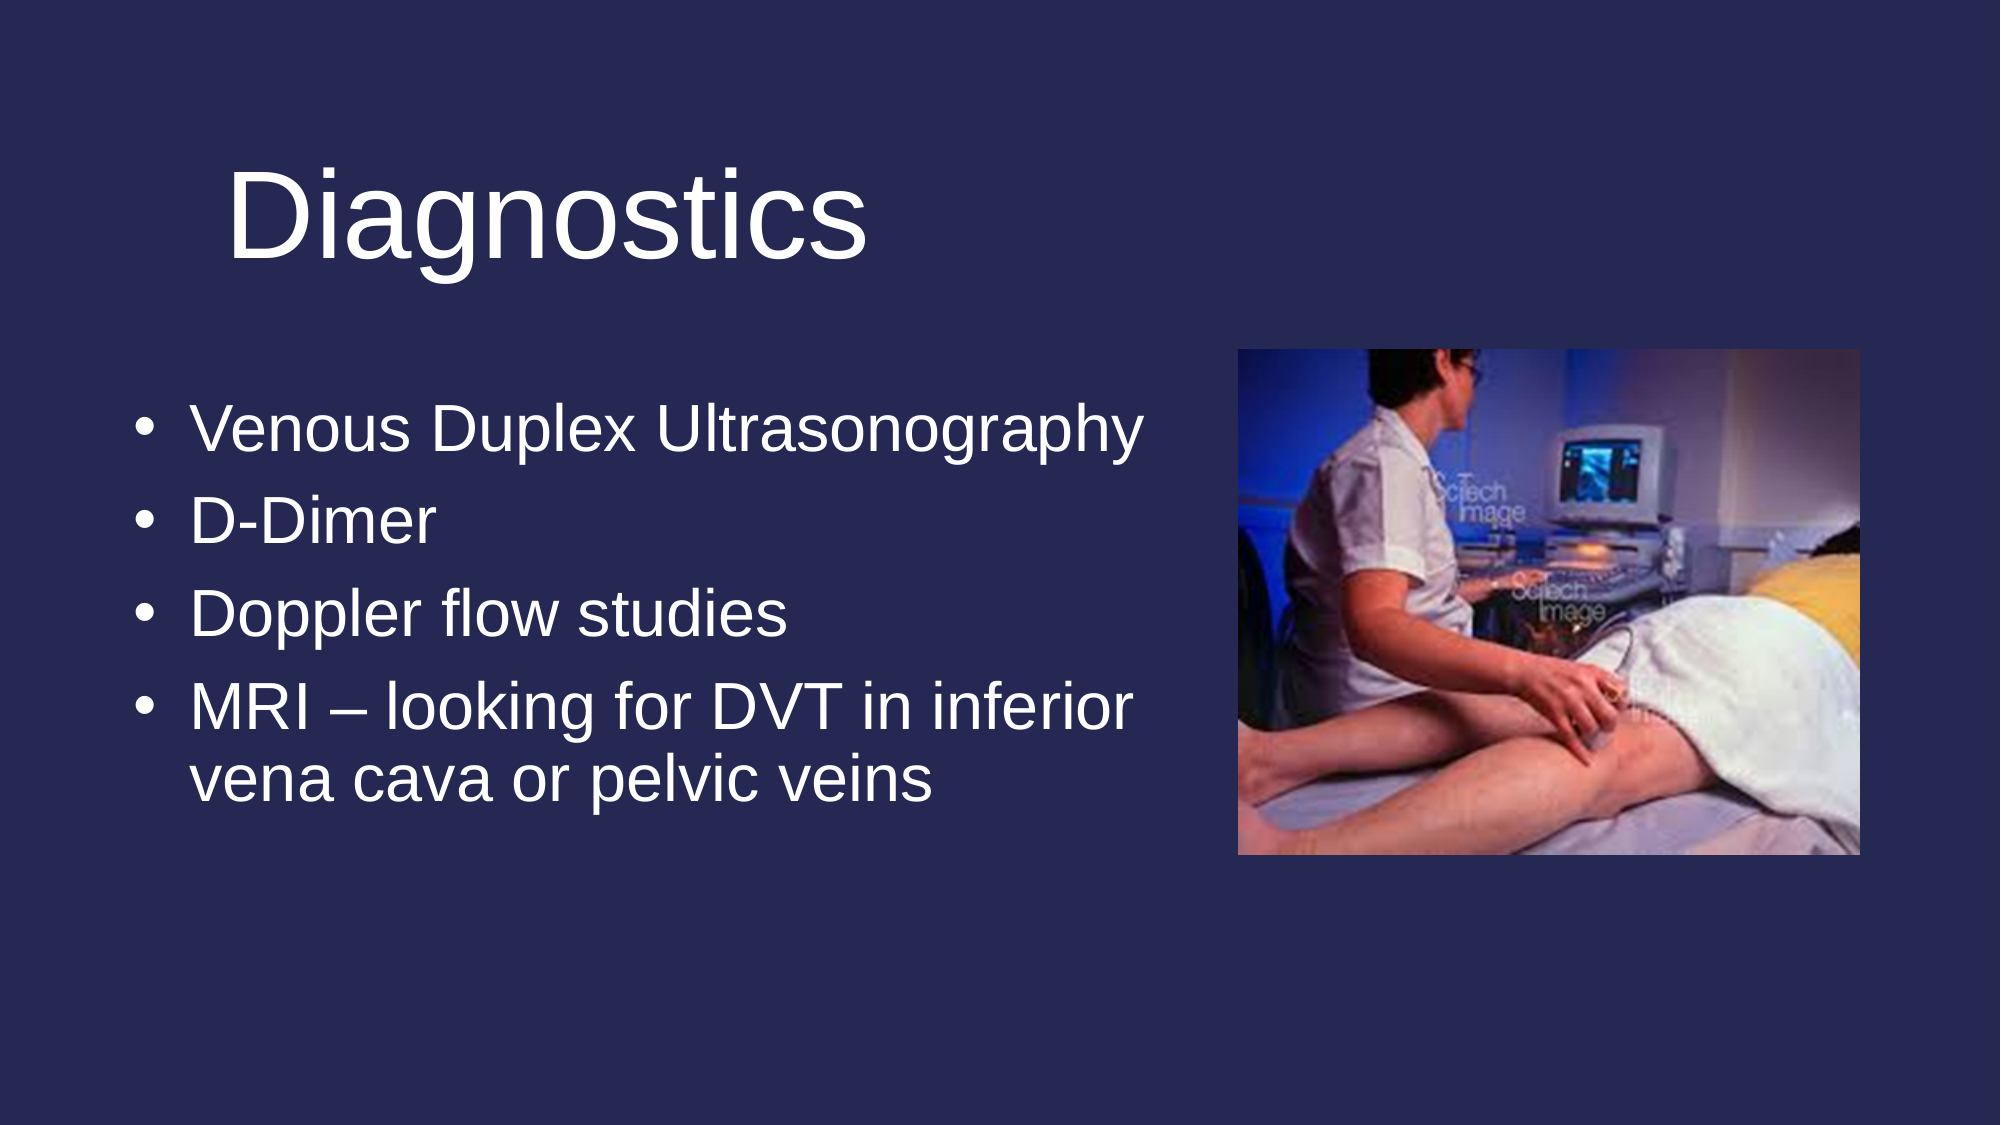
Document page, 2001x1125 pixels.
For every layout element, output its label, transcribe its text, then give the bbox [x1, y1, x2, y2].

picture [1238, 349, 1860, 855]
title Diagnostics [209, 113, 1010, 293]
subtitle Venous Duplex Ultrasonography D-Dimer Doppler flow studies MRI – looking for DVT in inferior vena cava or pelvic veins [118, 385, 1162, 996]
